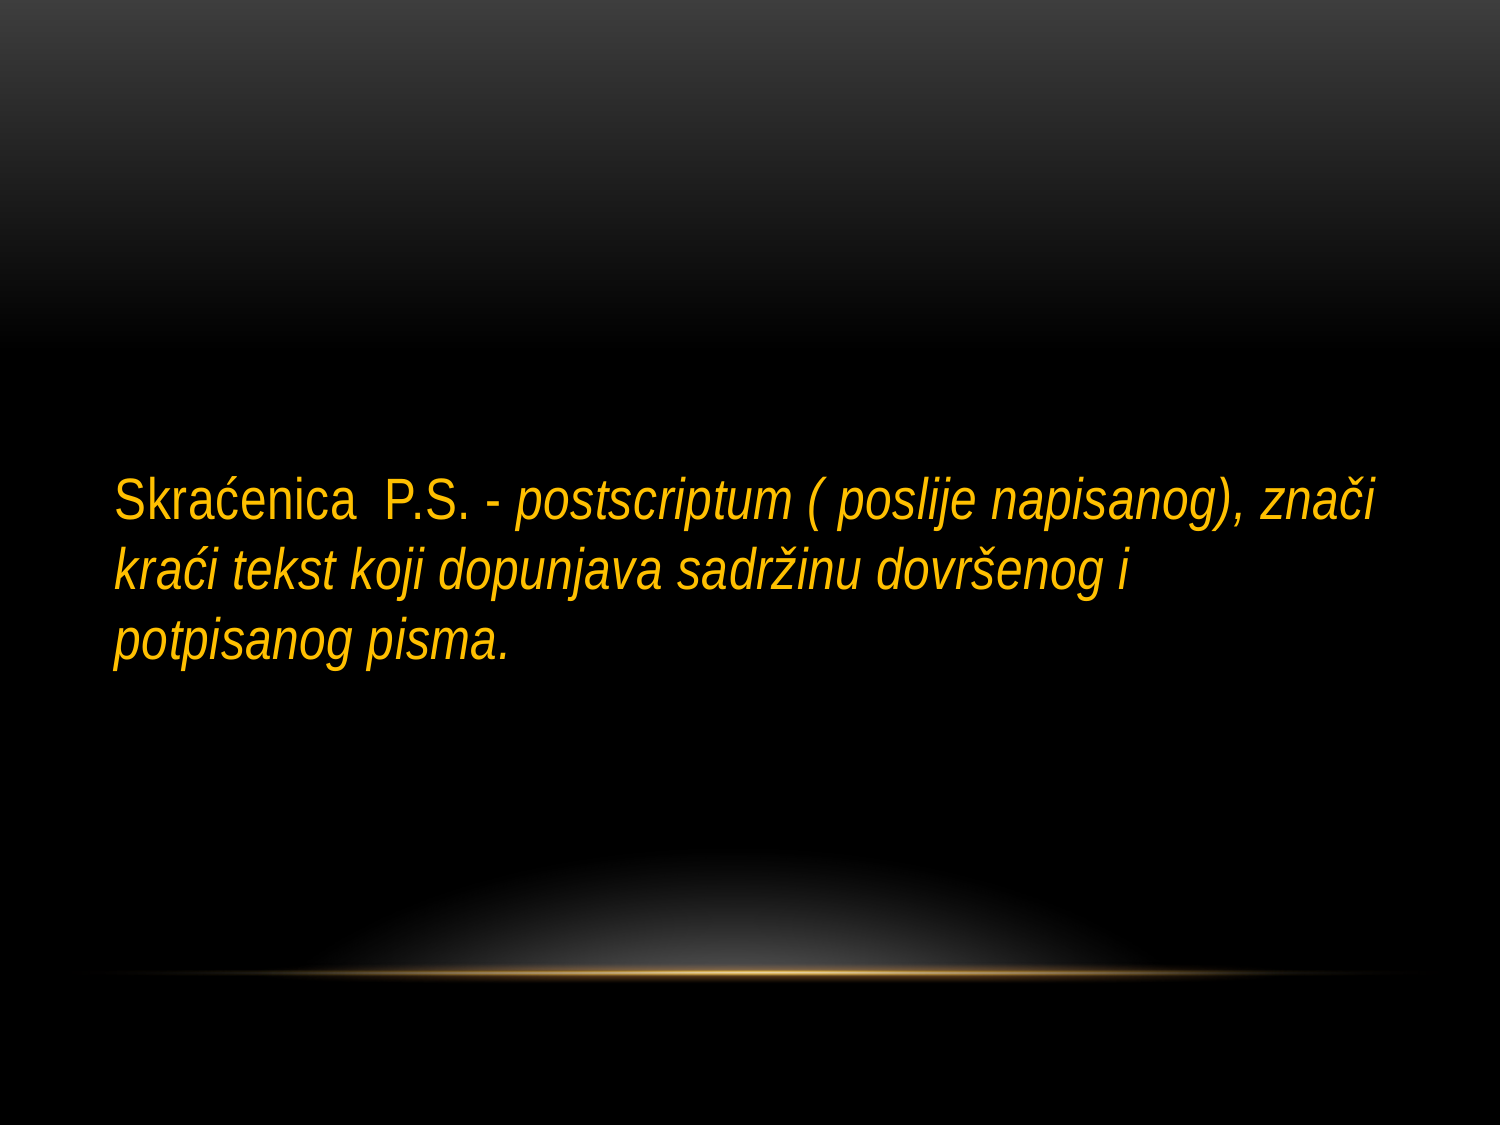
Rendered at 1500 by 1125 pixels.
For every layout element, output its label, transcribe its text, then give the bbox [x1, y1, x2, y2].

list Skraćenica P.S. - postscriptum ( poslije napisanog), znači kraći tekst koji dopunjava sadržinu dovršenog i potpisanog pisma. [99, 262, 1400, 938]
picture [0, 0, 1500, 1125]
